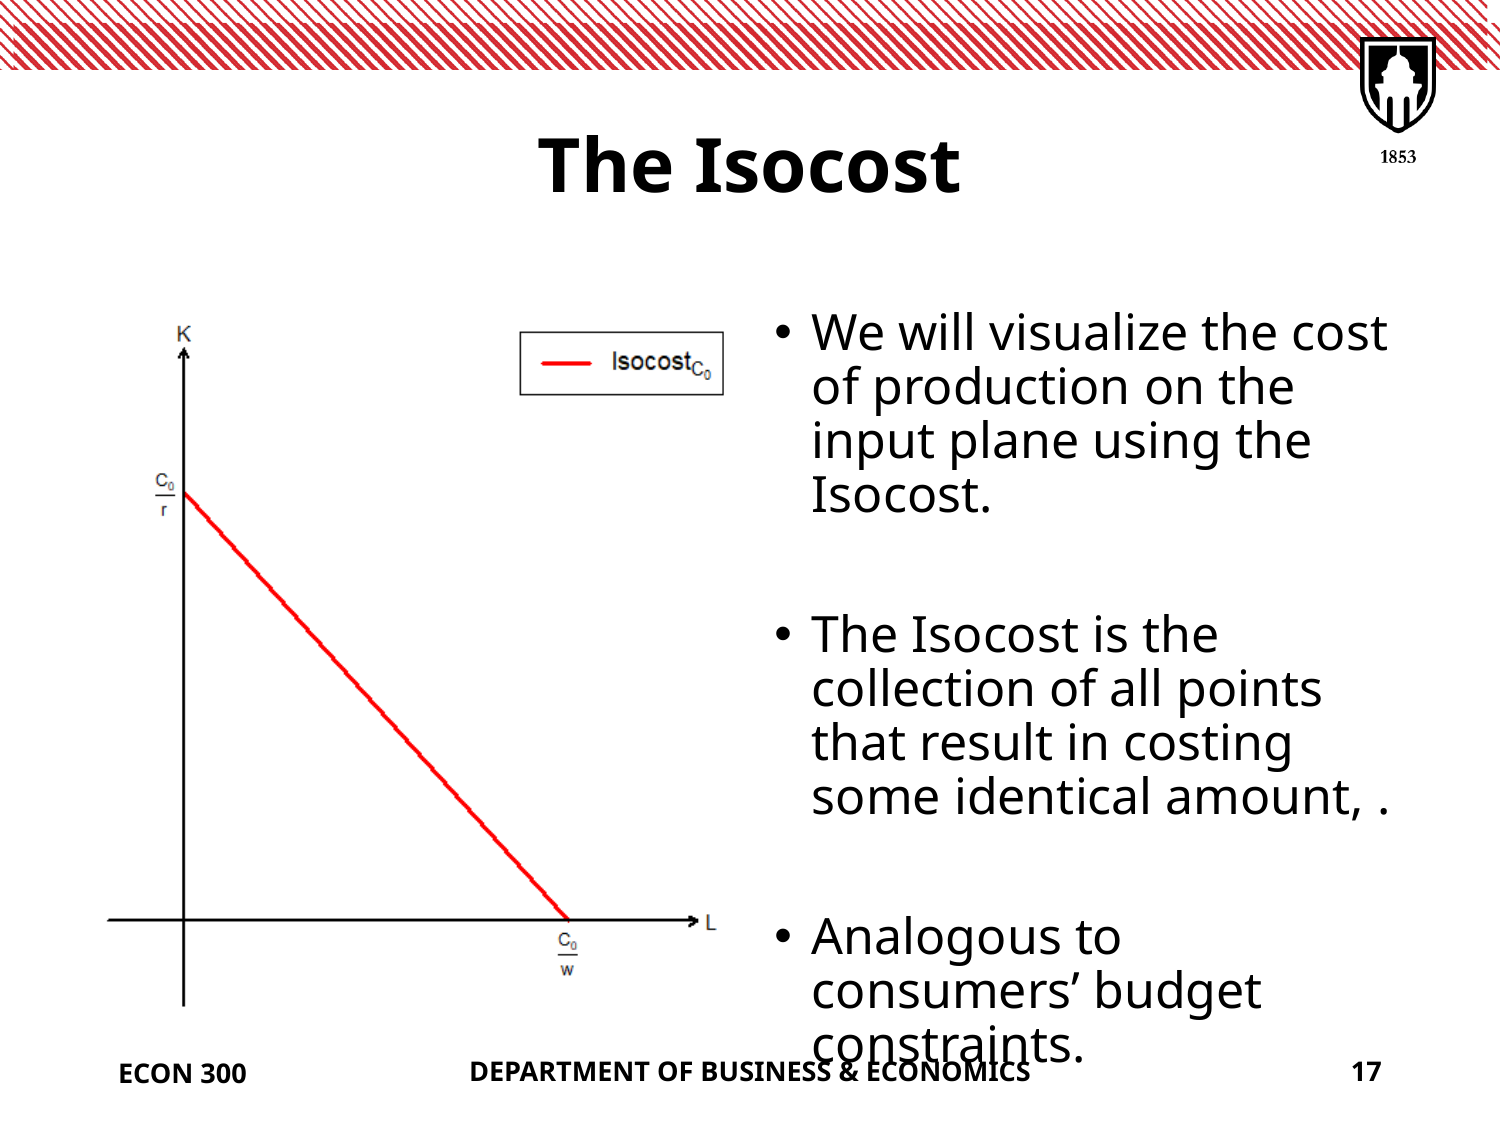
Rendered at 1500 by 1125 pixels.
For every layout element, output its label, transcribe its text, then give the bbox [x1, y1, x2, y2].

picture [0, 0, 1500, 163]
footer DEPARTMENT OF BUSINESS & ECONOMICS [277, 1042, 1059, 1103]
slide_number ECON 300 [103, 1042, 277, 1103]
slide_number 17 [1059, 1042, 1397, 1103]
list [103, 302, 741, 1011]
title The Isocost [103, 59, 1397, 278]
